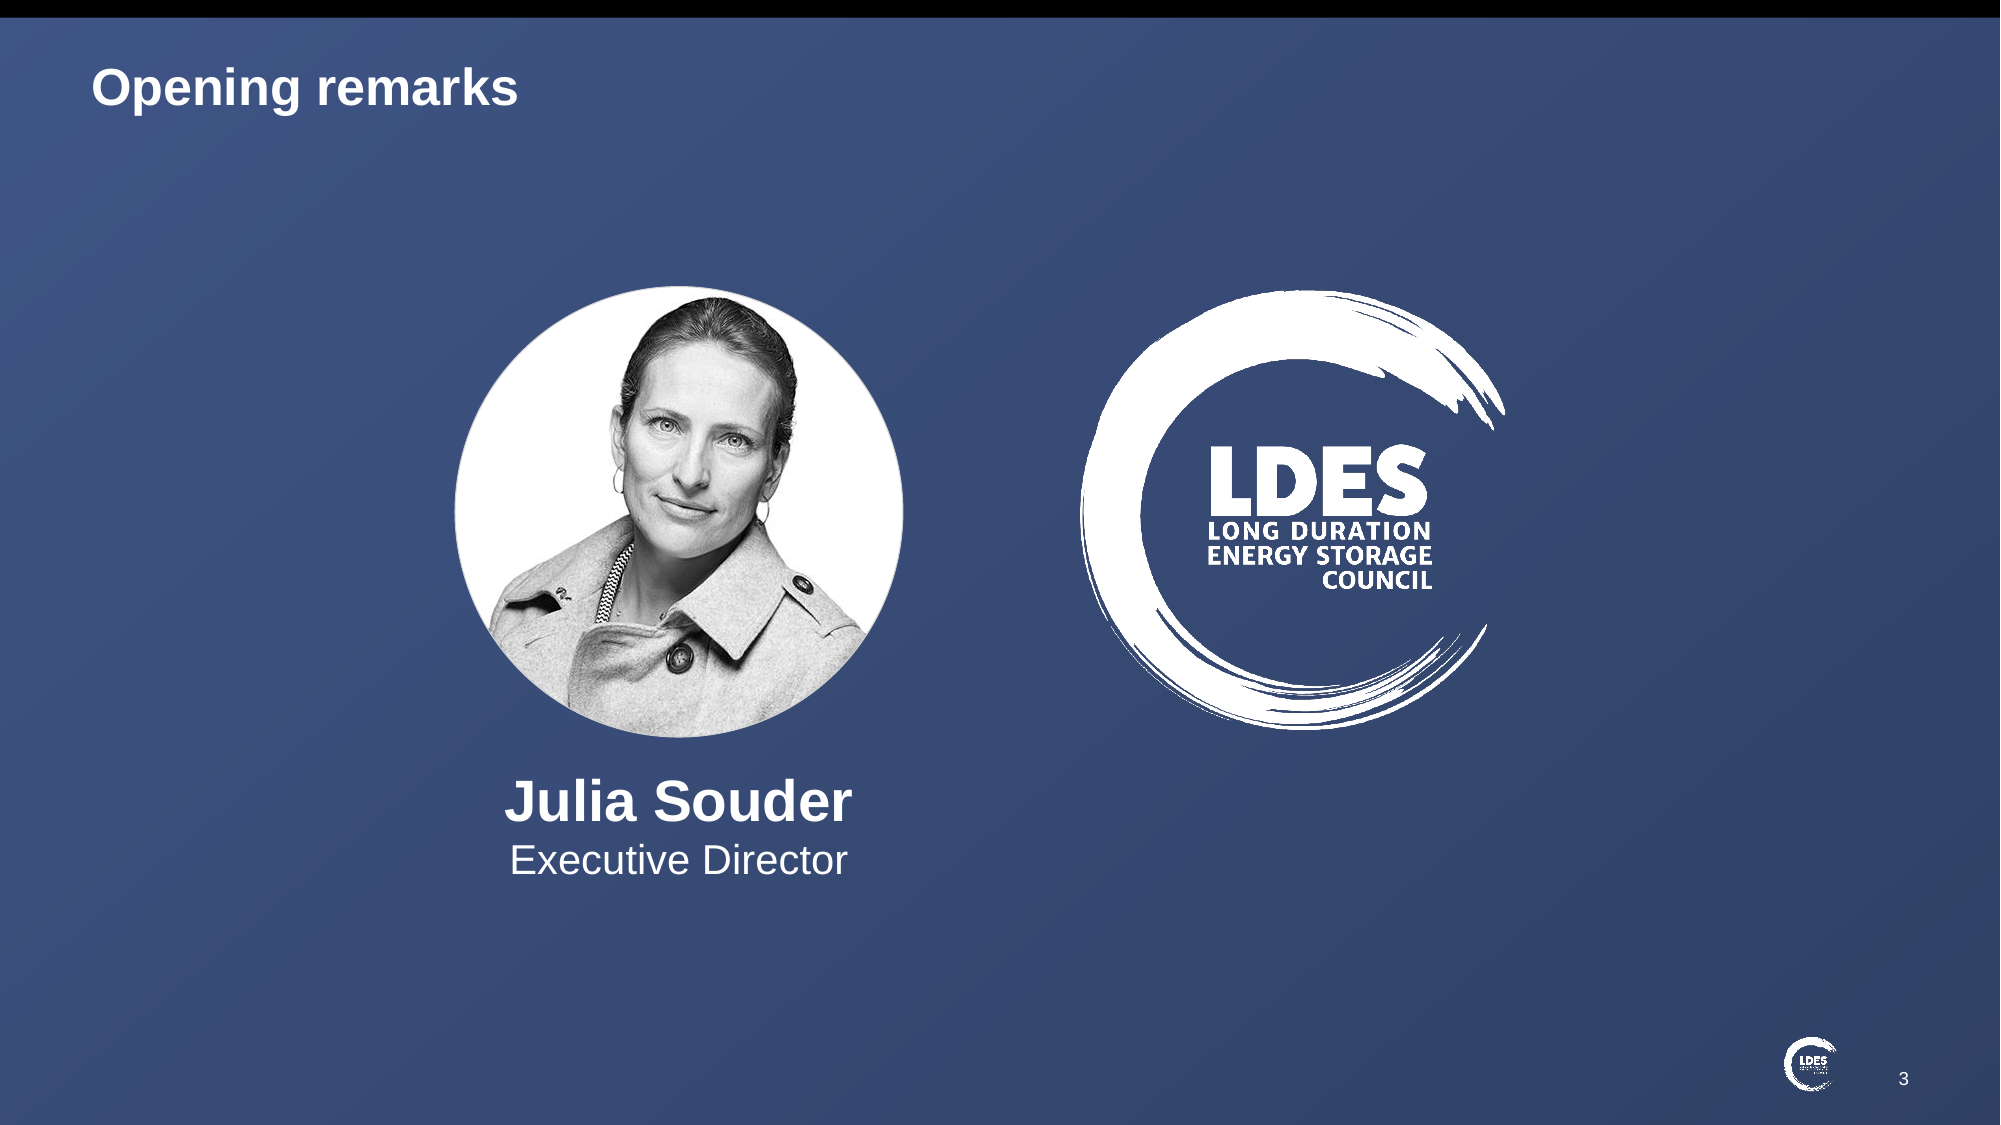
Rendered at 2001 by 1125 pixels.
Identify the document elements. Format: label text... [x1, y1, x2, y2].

picture [454, 286, 904, 738]
text_box Julia Souder Executive Director [455, 763, 903, 885]
picture [1783, 1036, 1837, 1092]
title Opening remarks [91, 53, 1909, 242]
picture [1075, 286, 1510, 736]
